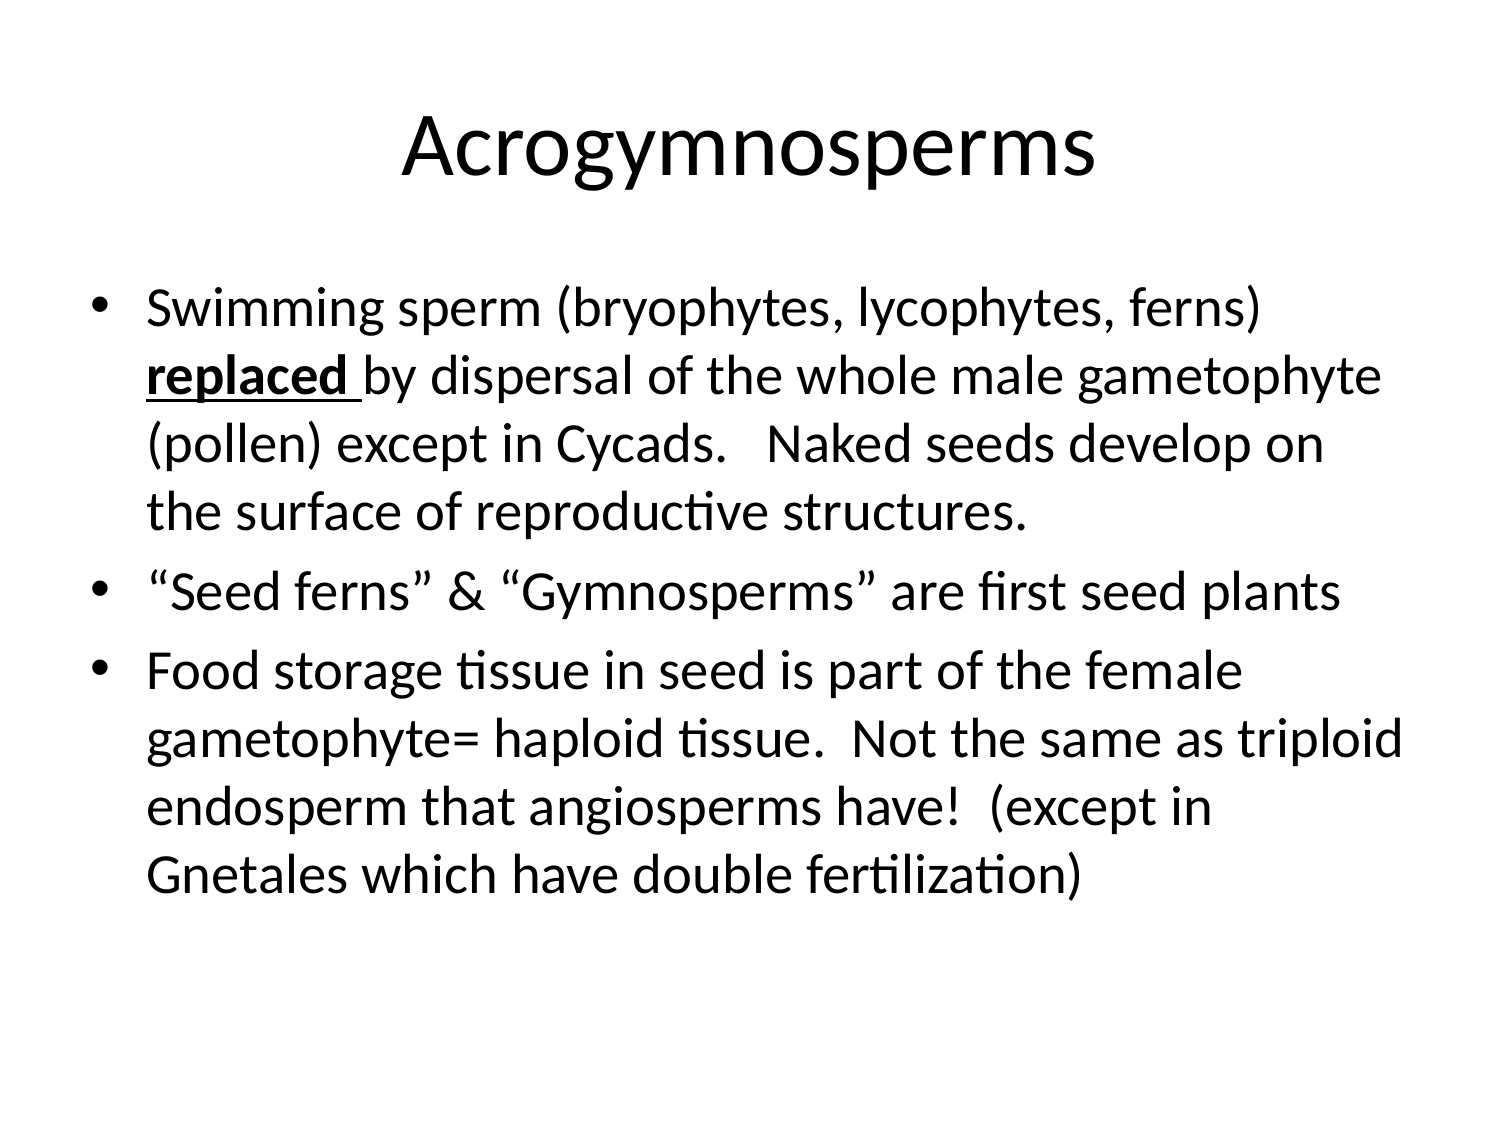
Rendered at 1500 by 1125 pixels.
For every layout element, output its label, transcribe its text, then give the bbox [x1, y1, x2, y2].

list Swimming sperm (bryophytes, lycophytes, ferns) replaced by dispersal of the whole male gametophyte (pollen) except in Cycads. Naked seeds develop on the surface of reproductive structures. “Seed ferns” & “Gymnosperms” are first seed plants Food storage tissue in seed is part of the female gametophyte= haploid tissue. Not the same as triploid endosperm that angiosperms have! (except in Gnetales which have double fertilization) [75, 262, 1425, 1005]
title Acrogymnosperms [75, 45, 1425, 233]
